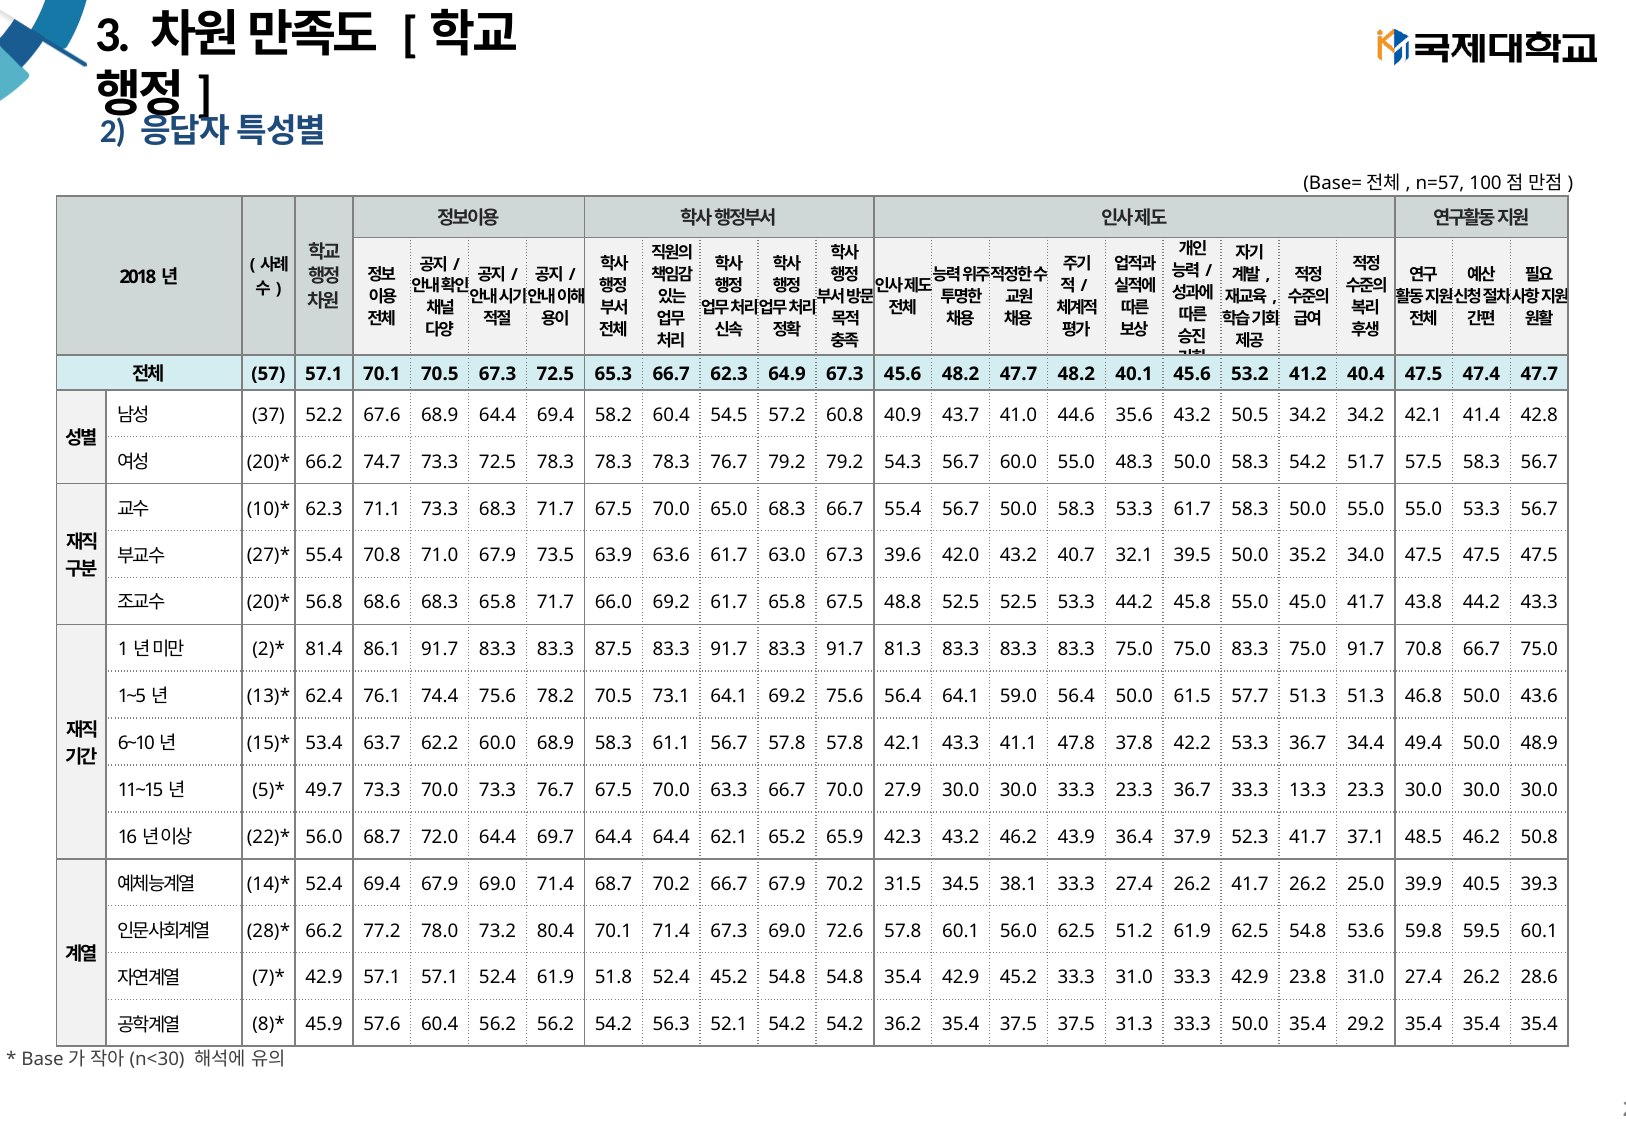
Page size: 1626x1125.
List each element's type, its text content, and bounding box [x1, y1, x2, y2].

table_cell 32.1 [1105, 530, 1163, 577]
table_cell 50.5 [1221, 391, 1279, 437]
table_cell 56.3 [642, 999, 700, 1045]
table_cell 65.9 [816, 812, 873, 858]
table_cell 60.4 [411, 999, 469, 1045]
table_cell 47.5 [1396, 530, 1453, 577]
table_cell 13.3 [1279, 765, 1337, 812]
table_cell 34.2 [1337, 391, 1394, 437]
table_cell 61.7 [700, 577, 758, 624]
table_cell 75.0 [1279, 625, 1337, 671]
table_cell 42.9 [932, 953, 990, 999]
table_cell 43.9 [1047, 812, 1105, 858]
table_cell 35.4 [932, 999, 990, 1045]
table_cell 43.2 [932, 812, 990, 858]
table_cell 52.5 [990, 577, 1047, 624]
table_cell 58.2 [585, 391, 642, 437]
table_cell 50.0 [1453, 671, 1510, 718]
table_cell 49.7 [296, 765, 352, 812]
table_header 학사 행정부서 [585, 197, 873, 237]
table_cell 업적과 실적에 따른 보상 [1105, 238, 1163, 354]
table_cell 60.1 [932, 906, 990, 953]
table_cell 70.1 [585, 906, 642, 953]
table_cell 52.4 [296, 860, 352, 906]
table_cell 67.9 [411, 860, 469, 906]
table_cell 인문사회계열 [107, 906, 241, 953]
table_cell 45.9 [296, 999, 352, 1045]
table_cell 70.1 [354, 356, 411, 389]
table_cell 83.3 [1047, 625, 1105, 671]
table_header 연구활동 지원 [1396, 197, 1567, 237]
table_cell 41.2 [1279, 356, 1337, 389]
table_cell 39.3 [1510, 860, 1567, 906]
table_cell 50.0 [1279, 484, 1337, 530]
table_header (사례수) [243, 197, 294, 354]
table_cell 66.7 [1453, 625, 1510, 671]
table_cell 52.1 [700, 999, 758, 1045]
table_cell 40.9 [875, 391, 932, 437]
table_cell 62.5 [1221, 906, 1279, 953]
table_cell 74.7 [354, 437, 411, 483]
table_cell 73.3 [411, 437, 469, 483]
table_cell 60.0 [469, 718, 527, 765]
table_cell 37.1 [1337, 812, 1394, 858]
table_cell 25.0 [1337, 860, 1394, 906]
table_cell 69.4 [354, 860, 411, 906]
table_cell (5)* [243, 765, 294, 812]
table_cell 52.4 [469, 953, 527, 999]
table_cell 83.3 [932, 625, 990, 671]
table_cell 65.0 [700, 484, 758, 530]
table_cell 45.6 [875, 356, 932, 389]
table_cell 53.3 [1221, 718, 1279, 765]
table_cell 67.5 [585, 765, 642, 812]
text_box * Base가 작아(n<30) 해석에 유의 [6, 1046, 381, 1070]
table_cell 78.2 [527, 671, 584, 718]
table_cell 56.2 [527, 999, 584, 1045]
table_cell 36.2 [875, 999, 932, 1045]
table_cell 55.4 [875, 484, 932, 530]
table_cell 72.5 [469, 437, 527, 483]
table_cell 56.7 [700, 718, 758, 765]
table_cell 34.2 [1279, 391, 1337, 437]
table_cell 42.1 [875, 718, 932, 765]
table_cell 41.7 [1337, 577, 1394, 624]
table_cell 35.4 [1396, 999, 1453, 1045]
table_cell 56.8 [296, 577, 352, 624]
table_cell 48.5 [1396, 812, 1453, 858]
table_cell 40.4 [1337, 356, 1394, 389]
table_cell 23.3 [1337, 765, 1394, 812]
table_cell 77.2 [354, 906, 411, 953]
table_cell 41.0 [990, 391, 1047, 437]
table_cell 42.9 [296, 953, 352, 999]
table_cell 57.8 [816, 718, 873, 765]
table_cell 52.3 [1221, 812, 1279, 858]
table_cell 60.0 [990, 437, 1047, 483]
table_cell 78.0 [411, 906, 469, 953]
table_cell 67.5 [816, 577, 873, 624]
table_cell 35.4 [875, 953, 932, 999]
table_cell 64.4 [469, 391, 527, 437]
table_cell 적정 수준의 급여 [1279, 238, 1337, 354]
table_cell 50.8 [1510, 812, 1567, 858]
table_cell 42.1 [1396, 391, 1453, 437]
table_cell 91.7 [816, 625, 873, 671]
table_cell 27.4 [1105, 860, 1163, 906]
table_cell 45.2 [990, 953, 1047, 999]
table_cell 36.7 [1163, 765, 1221, 812]
table_cell 57.6 [354, 999, 411, 1045]
table_cell 66.0 [585, 577, 642, 624]
table_cell (20)* [243, 577, 294, 624]
table_cell 62.3 [700, 356, 758, 389]
table_cell 79.2 [816, 437, 873, 483]
table_cell 48.2 [1047, 356, 1105, 389]
table_cell 26.2 [1163, 860, 1221, 906]
table_cell 45.6 [1163, 356, 1221, 389]
table_cell 공지/ 안내 이해 용이 [527, 238, 584, 354]
table_cell 53.3 [1453, 484, 1510, 530]
table_cell 44.2 [1453, 577, 1510, 624]
table_cell 47.5 [1396, 356, 1453, 389]
table_cell 57.7 [1221, 671, 1279, 718]
table_cell 75.0 [1510, 625, 1567, 671]
table_cell 직원의 책임감 있는 업무 처리 [642, 238, 700, 354]
table_cell 73.5 [527, 530, 584, 577]
table_cell 67.3 [816, 356, 873, 389]
table_cell 72.5 [527, 356, 584, 389]
table_cell 46.8 [1396, 671, 1453, 718]
table_cell 50.0 [1453, 718, 1510, 765]
table_cell 42.9 [1221, 953, 1279, 999]
table_cell 69.0 [469, 860, 527, 906]
table_cell 72.6 [816, 906, 873, 953]
table_cell 73.3 [469, 765, 527, 812]
text_box (Base=전체, n=57, 100점 만점) [1303, 170, 1574, 193]
table_cell 78.3 [527, 437, 584, 483]
table_cell (28)* [243, 906, 294, 953]
table_cell 6~10년 [107, 718, 241, 765]
table_cell 교수 [107, 484, 241, 530]
table_cell 67.3 [700, 906, 758, 953]
table_cell 61.7 [1163, 484, 1221, 530]
table_cell 72.0 [411, 812, 469, 858]
table_cell 66.7 [816, 484, 873, 530]
table_cell (13)* [243, 671, 294, 718]
table_cell 69.7 [527, 812, 584, 858]
table_cell 33.3 [1221, 765, 1279, 812]
table_cell 83.3 [642, 625, 700, 671]
table_cell 80.4 [527, 906, 584, 953]
table_cell 39.9 [1396, 860, 1453, 906]
table_cell 68.3 [411, 577, 469, 624]
table_cell 40.5 [1453, 860, 1510, 906]
table_cell 37.5 [1047, 999, 1105, 1045]
table_cell 34.5 [932, 860, 990, 906]
table_cell 54.8 [758, 953, 816, 999]
table_cell (22)* [243, 812, 294, 858]
table_cell 학사 행정 부서 전체 [585, 238, 642, 354]
table_cell 87.5 [585, 625, 642, 671]
table_cell 68.7 [585, 860, 642, 906]
table_cell 62.2 [411, 718, 469, 765]
table_cell 67.9 [758, 860, 816, 906]
table_cell 26.2 [1453, 953, 1510, 999]
table_cell 75.0 [1163, 625, 1221, 671]
table_cell 48.8 [875, 577, 932, 624]
table_cell 33.3 [1047, 953, 1105, 999]
table_cell 57.1 [354, 953, 411, 999]
table_cell 54.2 [585, 999, 642, 1045]
table_cell 68.6 [354, 577, 411, 624]
table_cell 57.1 [411, 953, 469, 999]
table_cell 인사 제도 전체 [875, 238, 932, 354]
table_cell 학사 행정 부서 방문 목적 충족 [816, 238, 873, 354]
table_cell 91.7 [1337, 625, 1394, 671]
table_cell 28.6 [1510, 953, 1567, 999]
table_cell 71.1 [354, 484, 411, 530]
table_cell 55.4 [296, 530, 352, 577]
table_cell 69.2 [758, 671, 816, 718]
table_cell 59.5 [1453, 906, 1510, 953]
table_cell 76.7 [527, 765, 584, 812]
table_cell 46.2 [990, 812, 1047, 858]
table_cell 63.3 [700, 765, 758, 812]
table_cell 39.6 [875, 530, 932, 577]
table_cell 57.8 [758, 718, 816, 765]
table_cell 56.7 [932, 437, 990, 483]
table_cell 53.3 [1047, 577, 1105, 624]
table_cell 76.7 [700, 437, 758, 483]
table_cell 남성 [107, 391, 241, 437]
table_cell 75.0 [1105, 625, 1163, 671]
table_cell 55.0 [1396, 484, 1453, 530]
table_cell 83.3 [758, 625, 816, 671]
table_cell 43.2 [1163, 391, 1221, 437]
table_cell 예산 신청 절차 간편 [1453, 238, 1510, 354]
table_cell (2)* [243, 625, 294, 671]
table_header 학교 행정 차원 [296, 197, 352, 354]
table_cell 64.9 [758, 356, 816, 389]
subtitle 2) 응답자 특성별 [85, 99, 1223, 159]
table_cell 예체능계열 [107, 860, 241, 906]
table_cell 51.3 [1279, 671, 1337, 718]
table_cell 68.7 [354, 812, 411, 858]
table_cell 53.2 [1221, 356, 1279, 389]
table_cell 62.3 [296, 484, 352, 530]
table_cell 67.5 [585, 484, 642, 530]
table_cell 59.0 [990, 671, 1047, 718]
table_cell 78.3 [642, 437, 700, 483]
table_header 인사 제도 [875, 197, 1394, 237]
table_cell 23.3 [1105, 765, 1163, 812]
table_cell 75.6 [816, 671, 873, 718]
table_cell 51.8 [585, 953, 642, 999]
table_cell 65.2 [758, 812, 816, 858]
table_cell 42.8 [1510, 391, 1567, 437]
table_cell 62.1 [700, 812, 758, 858]
table_cell 64.1 [932, 671, 990, 718]
table_cell 계열 [57, 860, 105, 1045]
table_cell 66.7 [642, 356, 700, 389]
table_cell 52.5 [932, 577, 990, 624]
table_cell 52.2 [296, 391, 352, 437]
table_cell 적정한 수 교원 채용 [990, 238, 1047, 354]
table_cell 공지/ 안내 시기 적절 [469, 238, 527, 354]
table_cell 37.5 [990, 999, 1047, 1045]
table_cell 31.0 [1105, 953, 1163, 999]
table_cell 67.6 [354, 391, 411, 437]
table_cell 27.9 [875, 765, 932, 812]
table_cell 63.9 [585, 530, 642, 577]
table_cell 11~15년 [107, 765, 241, 812]
table_cell 45.0 [1279, 577, 1337, 624]
table_cell 33.3 [1163, 999, 1221, 1045]
table_cell 공지/ 안내 확인 채널 다양 [411, 238, 469, 354]
table_cell 58.3 [1047, 484, 1105, 530]
table_cell 70.2 [816, 860, 873, 906]
table_cell 50.0 [1221, 530, 1279, 577]
table_cell 47.4 [1453, 356, 1510, 389]
table_cell 54.3 [875, 437, 932, 483]
table_cell 61.9 [527, 953, 584, 999]
table_cell 43.8 [1396, 577, 1453, 624]
table_cell 83.3 [990, 625, 1047, 671]
table_cell 65.8 [469, 577, 527, 624]
table_cell 78.3 [585, 437, 642, 483]
table_cell 43.6 [1510, 671, 1567, 718]
table_cell 52.4 [642, 953, 700, 999]
table_cell 58.3 [1221, 437, 1279, 483]
table_cell 35.2 [1279, 530, 1337, 577]
table_cell 40.7 [1047, 530, 1105, 577]
table_cell 67.3 [816, 530, 873, 577]
table_cell 81.4 [296, 625, 352, 671]
table_cell 57.8 [875, 906, 932, 953]
table_cell 전체 [57, 356, 241, 389]
table_cell 79.2 [758, 437, 816, 483]
table_cell 42.0 [932, 530, 990, 577]
table_cell 43.3 [1510, 577, 1567, 624]
table_cell 70.0 [411, 765, 469, 812]
table_cell 69.2 [642, 577, 700, 624]
table_cell 48.9 [1510, 718, 1567, 765]
table_cell 64.1 [700, 671, 758, 718]
table_cell 58.3 [1221, 484, 1279, 530]
table_cell 자연계열 [107, 953, 241, 999]
table_cell 54.2 [1279, 437, 1337, 483]
table_cell 70.0 [642, 484, 700, 530]
table_cell 62.4 [296, 671, 352, 718]
table_cell 71.4 [527, 860, 584, 906]
table_cell 57.1 [296, 356, 352, 389]
table_cell 64.4 [642, 812, 700, 858]
table_cell 68.3 [469, 484, 527, 530]
table_cell 45.2 [700, 953, 758, 999]
table_cell 56.7 [1510, 484, 1567, 530]
table_cell 91.7 [700, 625, 758, 671]
table_cell (20)* [243, 437, 294, 483]
table_cell 40.1 [1105, 356, 1163, 389]
table_cell 학사 행정 업무 처리 정확 [758, 238, 816, 354]
table_cell 47.7 [990, 356, 1047, 389]
table_cell 31.3 [1105, 999, 1163, 1045]
title 3. 차원 만족도 [학교 행정] [80, 23, 629, 100]
table_cell 35.4 [1453, 999, 1510, 1045]
table_cell 66.2 [296, 906, 352, 953]
table_cell 56.0 [990, 906, 1047, 953]
table_cell 61.9 [1163, 906, 1221, 953]
table_cell 73.2 [469, 906, 527, 953]
table_cell 74.4 [411, 671, 469, 718]
table_cell 55.0 [1337, 484, 1394, 530]
table_cell 42.2 [1163, 718, 1221, 765]
table_cell 63.7 [354, 718, 411, 765]
table_cell 70.0 [816, 765, 873, 812]
table_cell 37.8 [1105, 718, 1163, 765]
table_cell (57) [243, 356, 294, 389]
table_cell 30.0 [990, 765, 1047, 812]
table_cell 50.0 [1221, 999, 1279, 1045]
table_cell 47.5 [1453, 530, 1510, 577]
table_cell 73.1 [642, 671, 700, 718]
table_cell 33.3 [1163, 953, 1221, 999]
table_cell 66.7 [758, 765, 816, 812]
table_cell 29.2 [1337, 999, 1394, 1045]
table_cell 68.9 [411, 391, 469, 437]
table_cell 60.8 [816, 391, 873, 437]
table_cell 49.4 [1396, 718, 1453, 765]
table_cell 41.7 [1221, 860, 1279, 906]
table_cell 재직 구분 [57, 484, 105, 624]
table_cell 연구 활동 지원 전체 [1396, 238, 1453, 354]
table_cell 63.6 [642, 530, 700, 577]
table_cell 44.6 [1047, 391, 1105, 437]
table_cell 76.1 [354, 671, 411, 718]
table_cell 56.4 [1047, 671, 1105, 718]
table_cell 54.2 [816, 999, 873, 1045]
table_cell 55.0 [1221, 577, 1279, 624]
table_cell 91.7 [411, 625, 469, 671]
table_cell 55.0 [1047, 437, 1105, 483]
table_cell 60.4 [642, 391, 700, 437]
table_cell (27)* [243, 530, 294, 577]
table_cell 1~5년 [107, 671, 241, 718]
table_cell 69.0 [758, 906, 816, 953]
table_cell 50.0 [990, 484, 1047, 530]
table_cell 71.7 [527, 577, 584, 624]
table_cell 학사 행정 업무 처리 신속 [700, 238, 758, 354]
table_cell 50.0 [1105, 671, 1163, 718]
table_cell 50.0 [1163, 437, 1221, 483]
table_cell 48.3 [1105, 437, 1163, 483]
table_cell 83.3 [527, 625, 584, 671]
table_cell 41.1 [990, 718, 1047, 765]
table_cell 71.0 [411, 530, 469, 577]
table_cell 33.3 [1047, 860, 1105, 906]
table_cell 30.0 [1396, 765, 1453, 812]
table_cell 36.7 [1279, 718, 1337, 765]
table_cell 41.7 [1279, 812, 1337, 858]
table_cell 1년 미만 [107, 625, 241, 671]
table_cell 61.7 [700, 530, 758, 577]
table_cell 73.3 [411, 484, 469, 530]
table_cell 39.5 [1163, 530, 1221, 577]
table_cell 51.2 [1105, 906, 1163, 953]
table_cell 59.8 [1396, 906, 1453, 953]
table_cell 42.3 [875, 812, 932, 858]
table_cell 23.8 [1279, 953, 1337, 999]
table_cell 75.6 [469, 671, 527, 718]
table_cell 27.4 [1396, 953, 1453, 999]
table_cell 자기 계발, 재교육, 학습 기회 제공 [1221, 238, 1279, 354]
table_cell 54.8 [1279, 906, 1337, 953]
table_cell 83.3 [469, 625, 527, 671]
table_cell 조교수 [107, 577, 241, 624]
table_cell 70.0 [642, 765, 700, 812]
table_cell 65.8 [758, 577, 816, 624]
table_cell 54.5 [700, 391, 758, 437]
table_cell 53.4 [296, 718, 352, 765]
table_cell 56.7 [1510, 437, 1567, 483]
table_cell 68.9 [527, 718, 584, 765]
table_cell 47.5 [1510, 530, 1567, 577]
table_cell 58.3 [585, 718, 642, 765]
table_cell 70.5 [411, 356, 469, 389]
table_cell 73.3 [354, 765, 411, 812]
table_cell 71.4 [642, 906, 700, 953]
table_cell 51.3 [1337, 671, 1394, 718]
table_cell 46.2 [1453, 812, 1510, 858]
table_cell 70.8 [354, 530, 411, 577]
table_header 2018년 [57, 197, 241, 354]
table_cell 65.3 [585, 356, 642, 389]
table_cell (8)* [243, 999, 294, 1045]
table_cell 53.3 [1105, 484, 1163, 530]
table_cell 적정 수준의 복리 후생 [1337, 238, 1394, 354]
table_cell 71.7 [527, 484, 584, 530]
table_cell 57.2 [758, 391, 816, 437]
table_cell 31.0 [1337, 953, 1394, 999]
table_cell 62.5 [1047, 906, 1105, 953]
table_cell (10)* [243, 484, 294, 530]
table_cell 67.9 [469, 530, 527, 577]
table_cell 70.8 [1396, 625, 1453, 671]
table_cell 공학계열 [107, 999, 241, 1045]
table_cell 26.2 [1279, 860, 1337, 906]
table_cell (14)* [243, 860, 294, 906]
table_cell 개인 능력/ 성과에 따른 승진 기회 [1163, 238, 1221, 354]
table_cell 61.1 [642, 718, 700, 765]
table_cell 성별 [57, 391, 105, 483]
table_cell 43.7 [932, 391, 990, 437]
table_header 정보이용 [354, 197, 584, 237]
table_cell 67.3 [469, 356, 527, 389]
table_cell 57.5 [1396, 437, 1453, 483]
table_cell 주기적/체계적 평가 [1047, 238, 1105, 354]
table_cell 30.0 [1510, 765, 1567, 812]
table_cell 83.3 [1221, 625, 1279, 671]
table_cell 70.5 [585, 671, 642, 718]
table_cell 30.0 [932, 765, 990, 812]
table_cell 86.1 [354, 625, 411, 671]
table_cell 45.8 [1163, 577, 1221, 624]
table_cell 재직 기간 [57, 625, 105, 858]
table_cell 47.8 [1047, 718, 1105, 765]
table_cell 51.7 [1337, 437, 1394, 483]
table_cell 47.7 [1510, 356, 1567, 389]
table_cell 48.2 [932, 356, 990, 389]
table_cell 54.8 [816, 953, 873, 999]
table_cell 70.2 [642, 860, 700, 906]
table_cell 53.6 [1337, 906, 1394, 953]
table_cell 16년 이상 [107, 812, 241, 858]
table_cell 41.4 [1453, 391, 1510, 437]
picture [0, 0, 1625, 129]
table_cell (7)* [243, 953, 294, 999]
table_cell 60.1 [1510, 906, 1567, 953]
table_cell 37.9 [1163, 812, 1221, 858]
table_cell 56.0 [296, 812, 352, 858]
table_cell 56.7 [932, 484, 990, 530]
table_cell 43.2 [990, 530, 1047, 577]
table_cell 38.1 [990, 860, 1047, 906]
table_cell 58.3 [1453, 437, 1510, 483]
table_cell 35.4 [1510, 999, 1567, 1045]
table_cell 63.0 [758, 530, 816, 577]
table_cell 66.7 [700, 860, 758, 906]
table_cell 43.3 [932, 718, 990, 765]
table_cell 81.3 [875, 625, 932, 671]
table_cell 44.2 [1105, 577, 1163, 624]
table_cell 33.3 [1047, 765, 1105, 812]
table_cell 56.4 [875, 671, 932, 718]
table_cell 54.2 [758, 999, 816, 1045]
table_cell 35.6 [1105, 391, 1163, 437]
table_cell 64.4 [469, 812, 527, 858]
table_cell 34.0 [1337, 530, 1394, 577]
table_cell 부교수 [107, 530, 241, 577]
table_cell 34.4 [1337, 718, 1394, 765]
table_cell 정보 이용 전체 [354, 238, 411, 354]
table_cell (15)* [243, 718, 294, 765]
table_cell 능력 위주 투명한 채용 [932, 238, 990, 354]
table_cell 61.5 [1163, 671, 1221, 718]
table_cell 64.4 [585, 812, 642, 858]
table_cell 56.2 [469, 999, 527, 1045]
table_cell 31.5 [875, 860, 932, 906]
table_cell 36.4 [1105, 812, 1163, 858]
table_cell 필요 사항 지원 원활 [1510, 238, 1567, 354]
table_cell 35.4 [1279, 999, 1337, 1045]
table_cell 66.2 [296, 437, 352, 483]
table_cell 69.4 [527, 391, 584, 437]
table_cell 30.0 [1453, 765, 1510, 812]
table_cell (37) [243, 391, 294, 437]
table_cell 68.3 [758, 484, 816, 530]
table_cell 여성 [107, 437, 241, 483]
